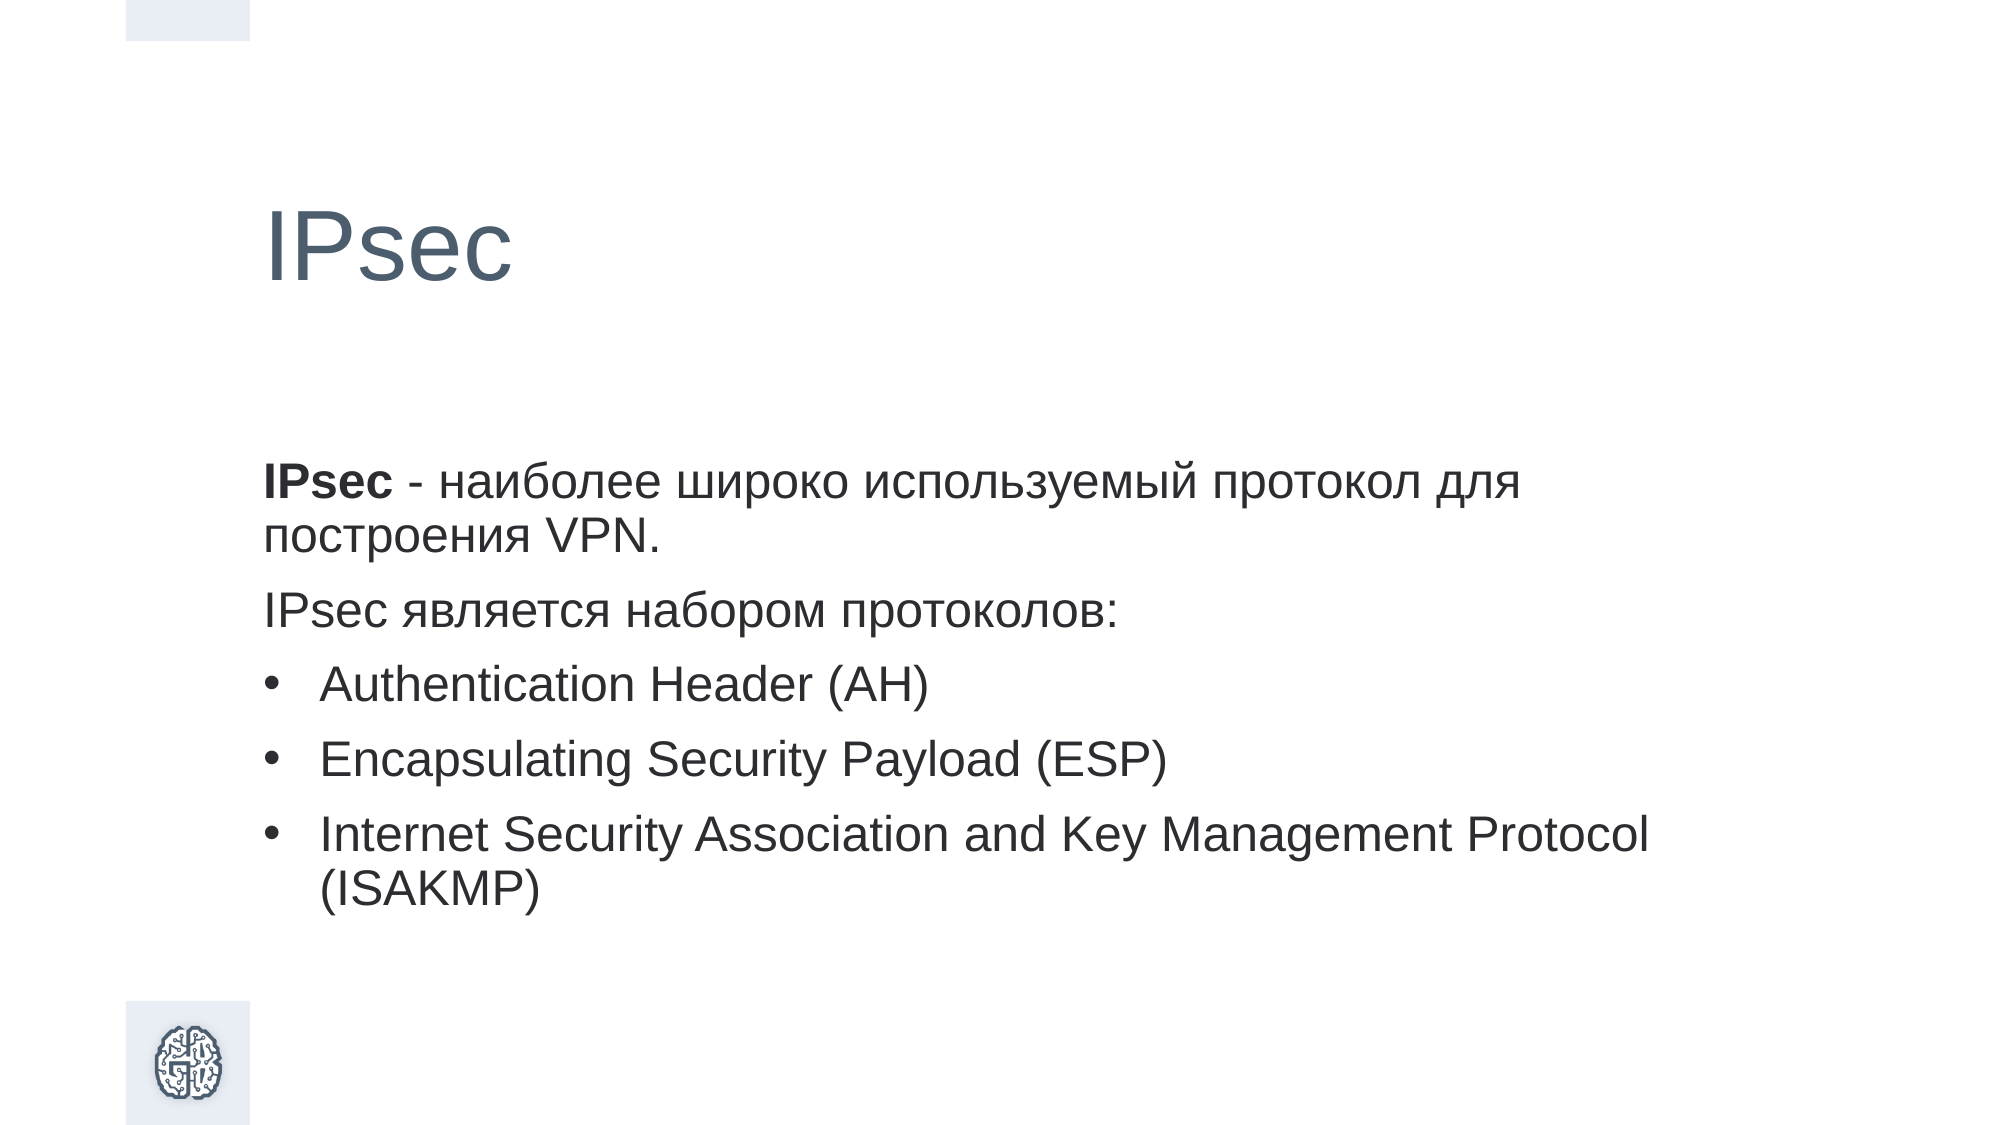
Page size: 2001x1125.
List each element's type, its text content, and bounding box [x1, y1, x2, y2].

picture [144, 1016, 232, 1110]
list IPsec - наиболее широко используемый протокол для построения VPN. IPsec является набором протоколов: Authentication Header (АН) Encapsulating Security Payload (ESP) Internet Security Association and Key Management Protocol (ISAKMP) [248, 431, 1752, 941]
title IPsec [248, 124, 1752, 372]
